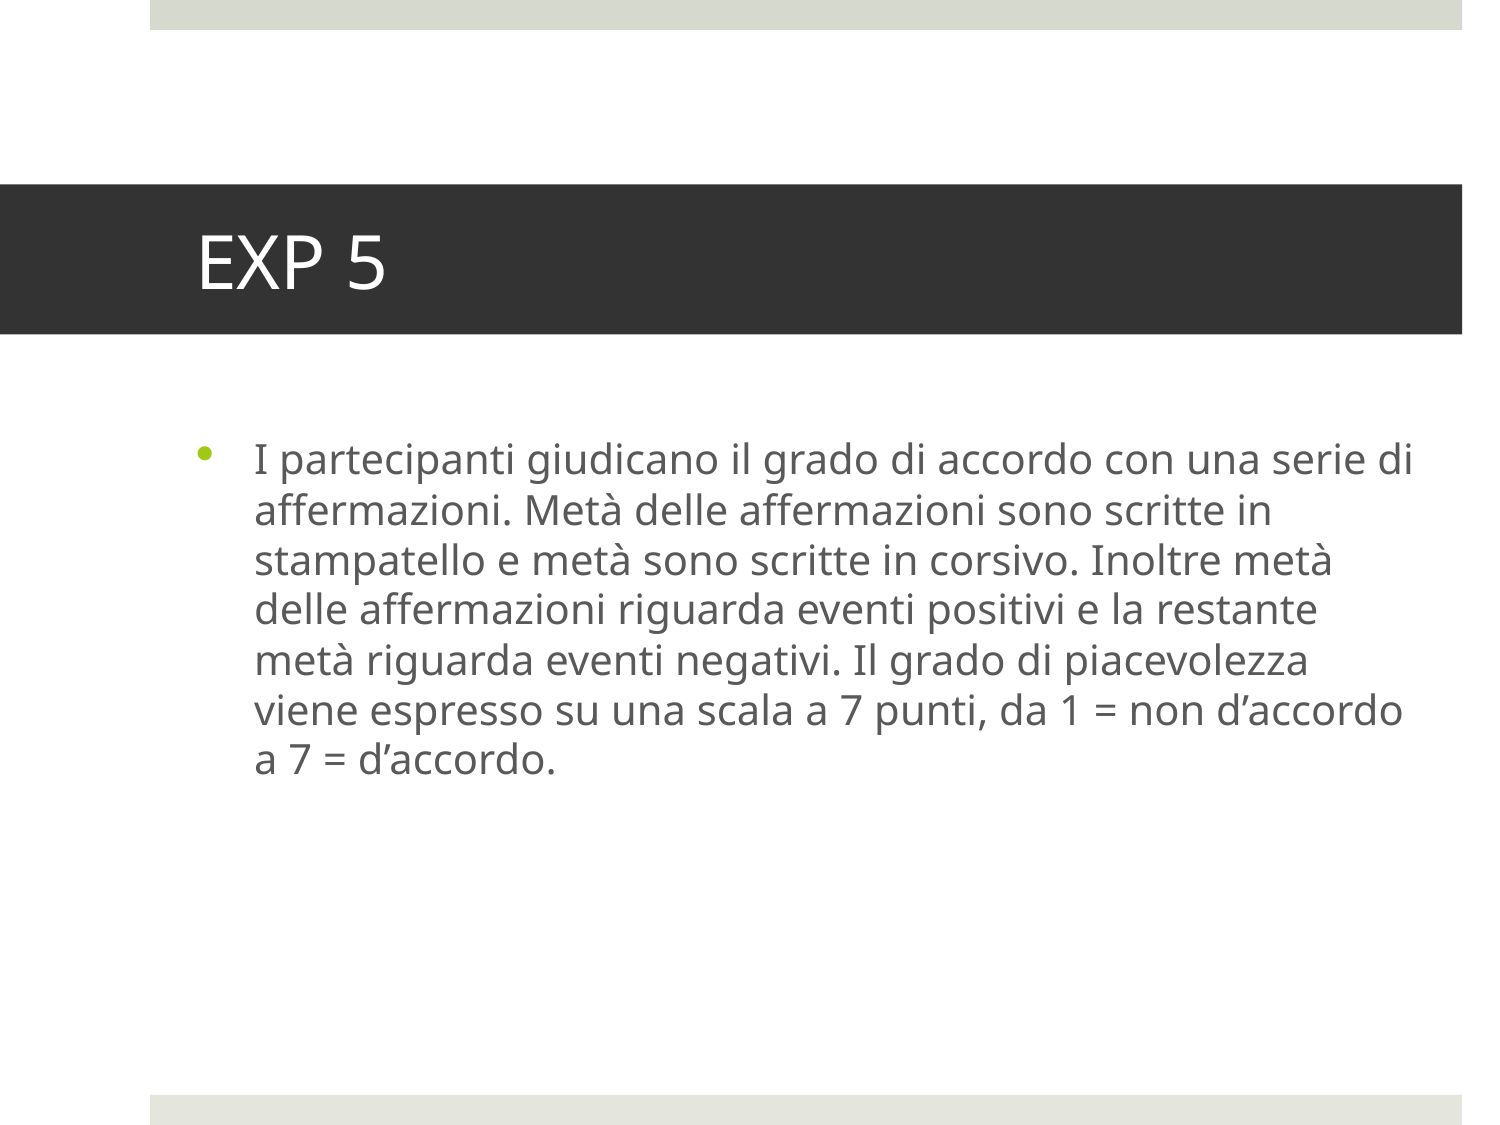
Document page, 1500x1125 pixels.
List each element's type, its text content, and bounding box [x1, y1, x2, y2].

list I partecipanti giudicano il grado di accordo con una serie di affermazioni. Metà delle affermazioni sono scritte in stampatello e metà sono scritte in corsivo. Inoltre metà delle affermazioni riguarda eventi positivi e la restante metà riguarda eventi negativi. Il grado di piacevolezza viene espresso su una scala a 7 punti, da 1 = non d’accordo a 7 = d’accordo. [182, 425, 1432, 1028]
title EXP 5 [0, 184, 1463, 335]
